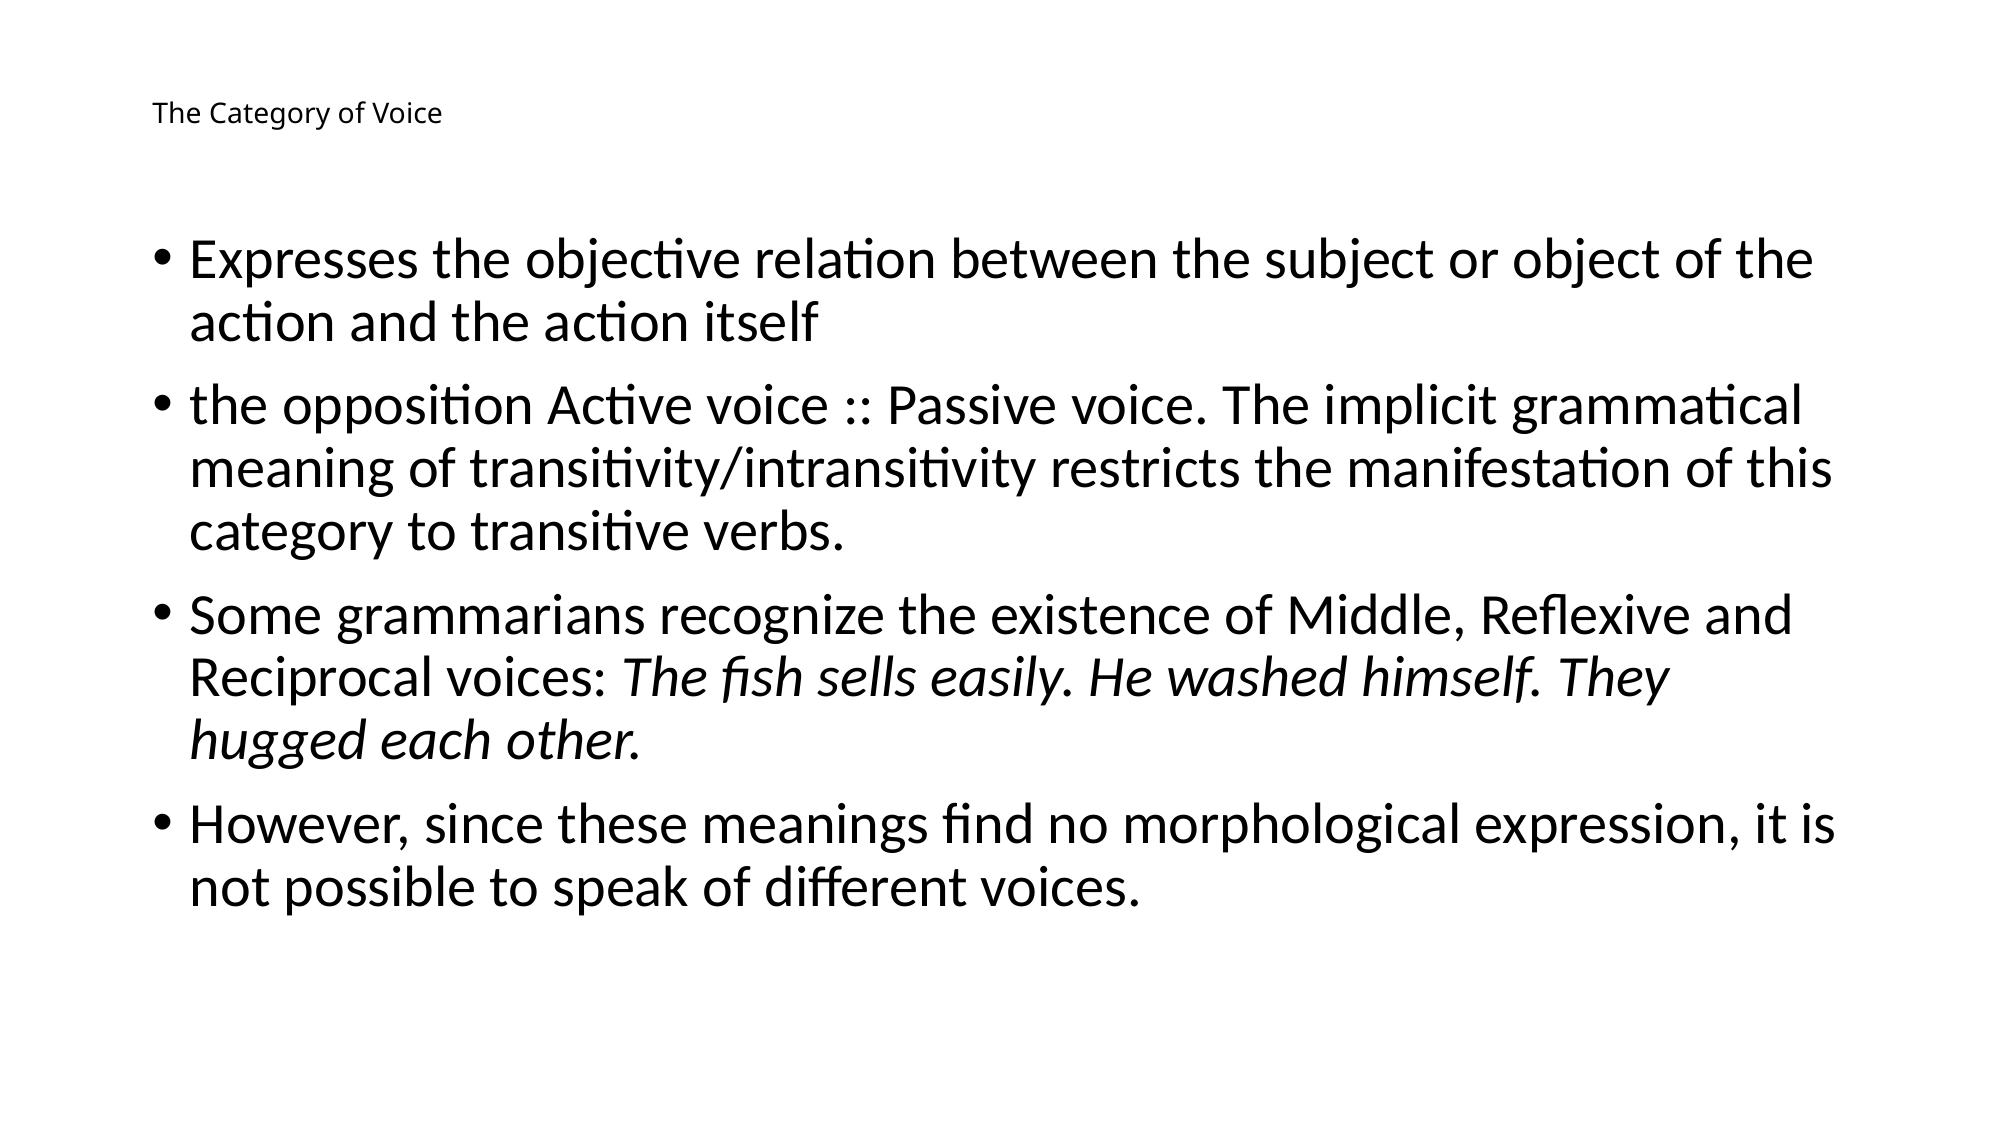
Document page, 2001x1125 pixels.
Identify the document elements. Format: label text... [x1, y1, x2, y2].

list Expresses the objective relation between the subject or object of the action and the action itself the opposition Active voice :: Passive voice. The implicit grammatical meaning of transitivity/intransitivity restricts the manifestation of this category to transitive verbs. Some grammarians recognize the existence of Middle, Reflexive and Reciprocal voices: The fish sells easily. He washed himself. They hugged each other. However, since these meanings find no morphological expression, it is not possible to speak of different voices. [137, 220, 1863, 1041]
title The Category of Voice [137, 59, 1863, 173]
